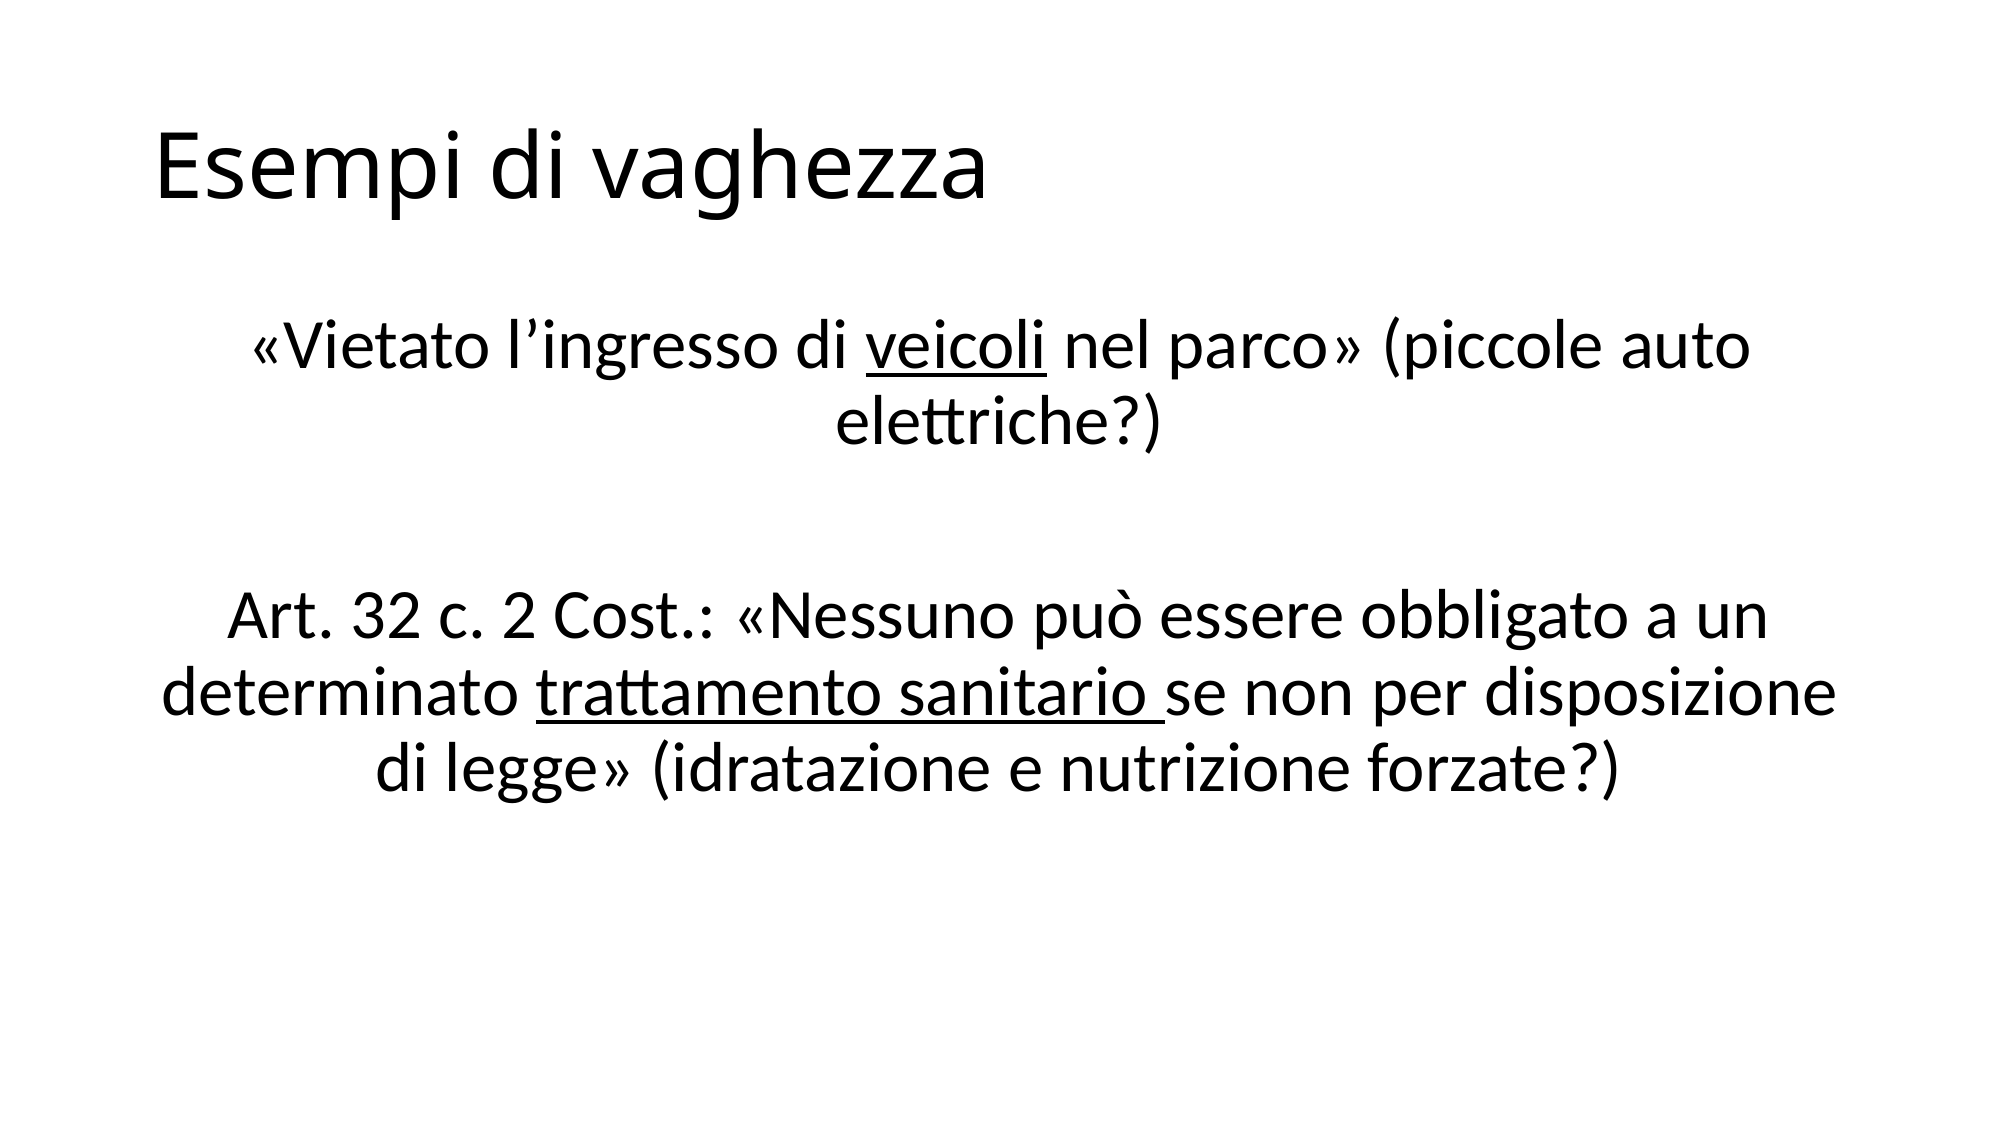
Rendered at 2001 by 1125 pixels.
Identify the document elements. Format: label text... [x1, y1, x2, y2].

title Esempi di vaghezza [137, 59, 1863, 278]
list «Vietato l’ingresso di veicoli nel parco» (piccole auto elettriche?) Art. 32 c. 2 Cost.: «Nessuno può essere obbligato a un determinato trattamento sanitario se non per disposizione di legge» (idratazione e nutrizione forzate?) [137, 299, 1863, 1014]
